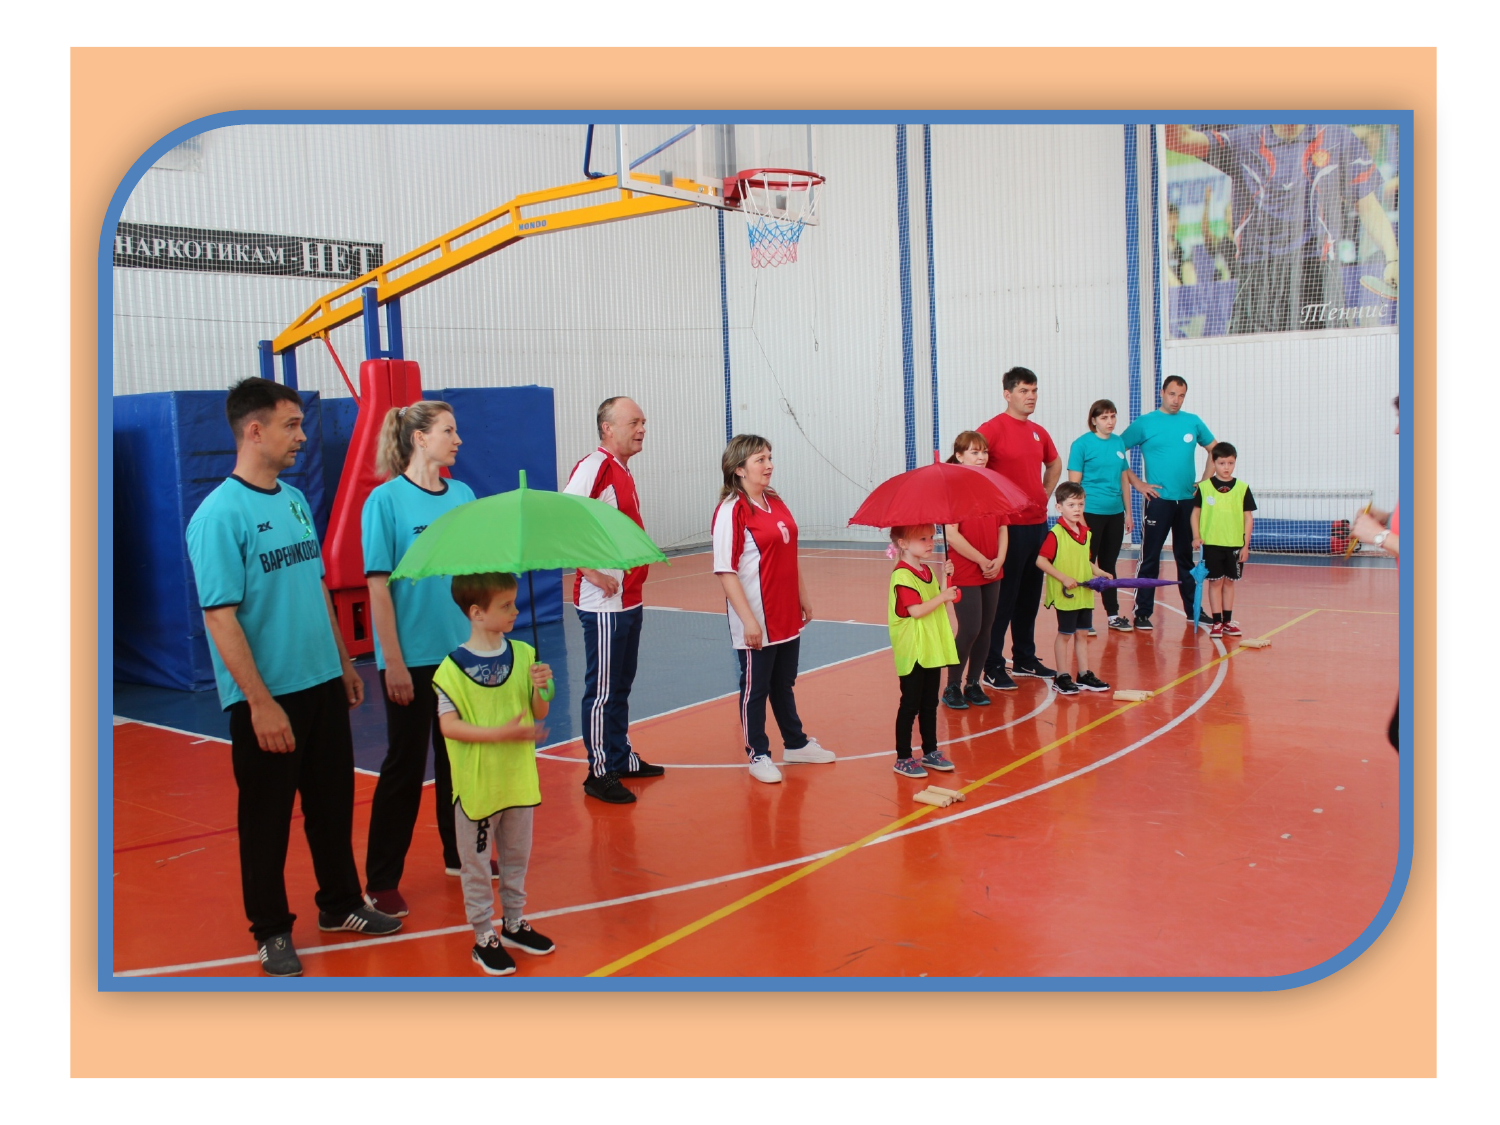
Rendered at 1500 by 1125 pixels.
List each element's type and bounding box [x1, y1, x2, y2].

text_box [70, 46, 1437, 256]
text_box [70, 969, 1437, 1079]
picture [105, 116, 1407, 985]
